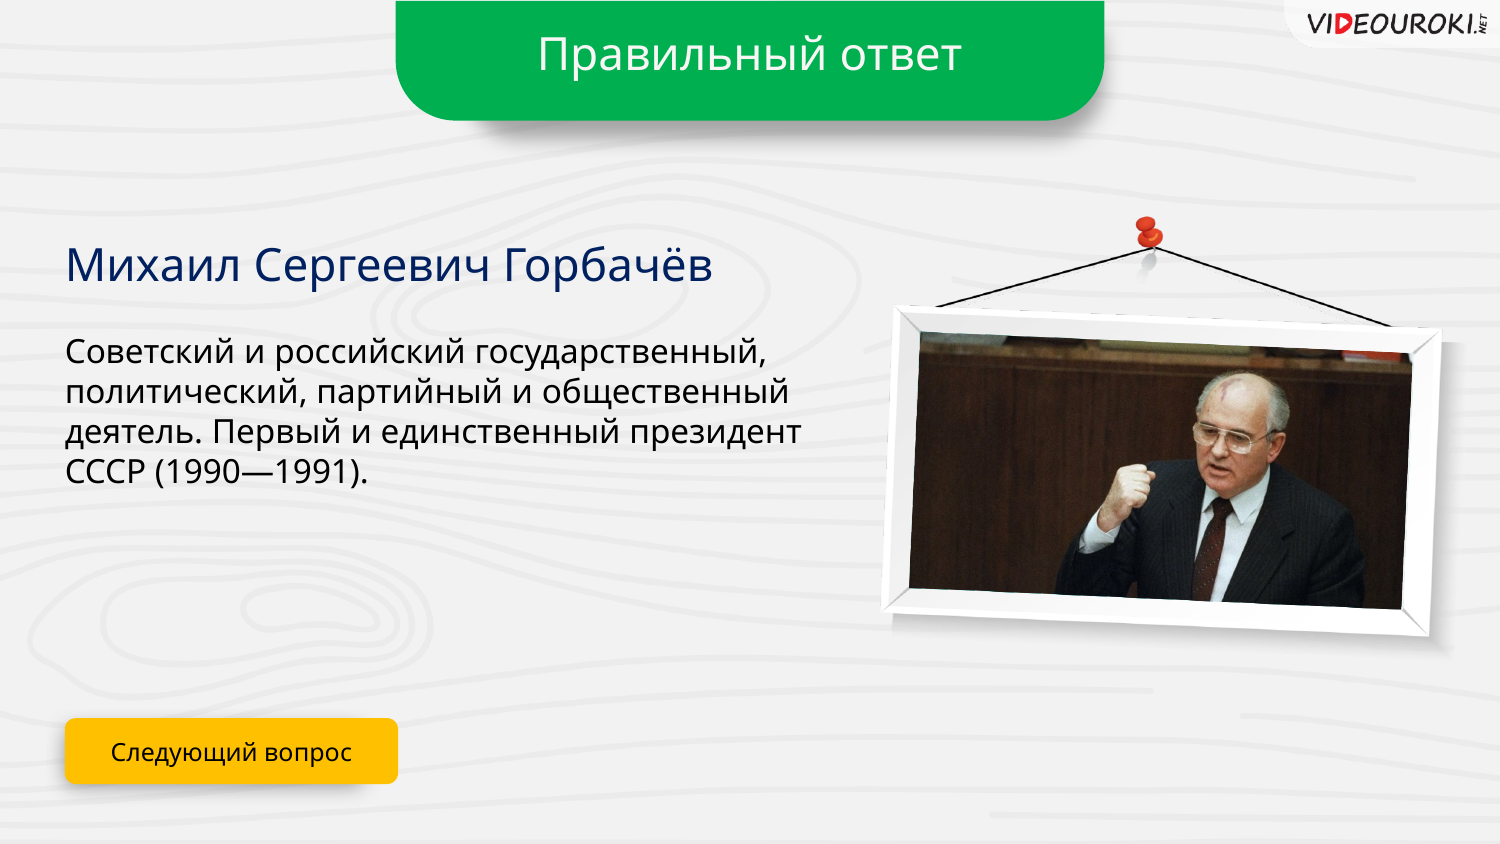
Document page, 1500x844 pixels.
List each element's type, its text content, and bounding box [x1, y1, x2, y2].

text_box Михаил Сергеевич Горбачёв Советский и российский государственный, политический, партийный и общественный деятель. Первый и единственный президент СССР (1990—1991). [64, 235, 841, 491]
text_box [394, 0, 1106, 122]
text_box Следующий вопрос [63, 717, 400, 786]
picture [0, 0, 1500, 844]
text_box Правильный ответ [522, 17, 978, 88]
